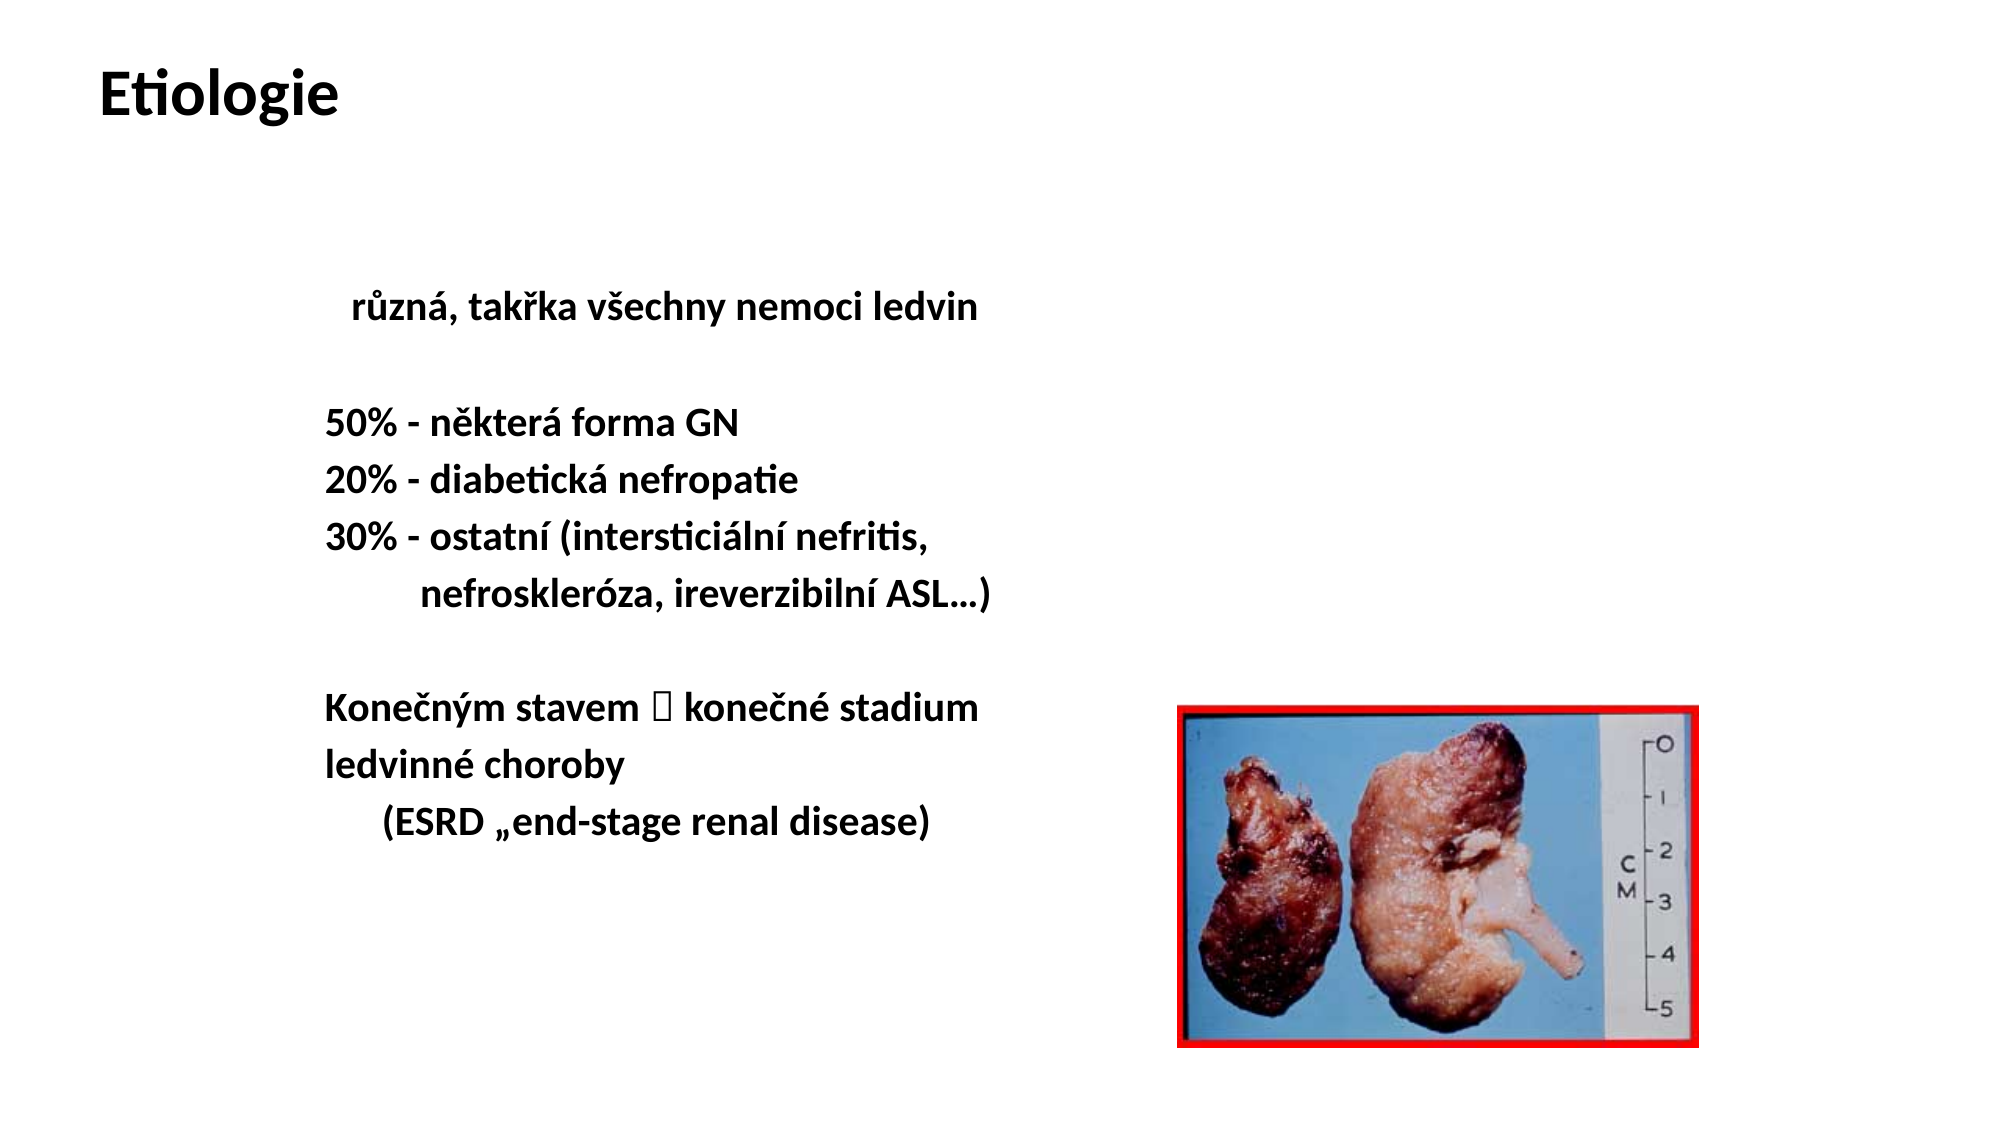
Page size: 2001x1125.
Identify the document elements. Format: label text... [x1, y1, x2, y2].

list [1176, 703, 1700, 1049]
list - různá, takřka všechny nemoci ledvin 50% - některá forma GN 20% - diabetická nefropatie 30% - ostatní (intersticiální nefritis, nefroskleróza, ireverzibilní ASL…) Konečným stavem  konečné stadium ledvinné choroby (ESRD „end-stage renal disease) [324, 262, 1119, 1047]
title Etiologie [99, 45, 1900, 234]
